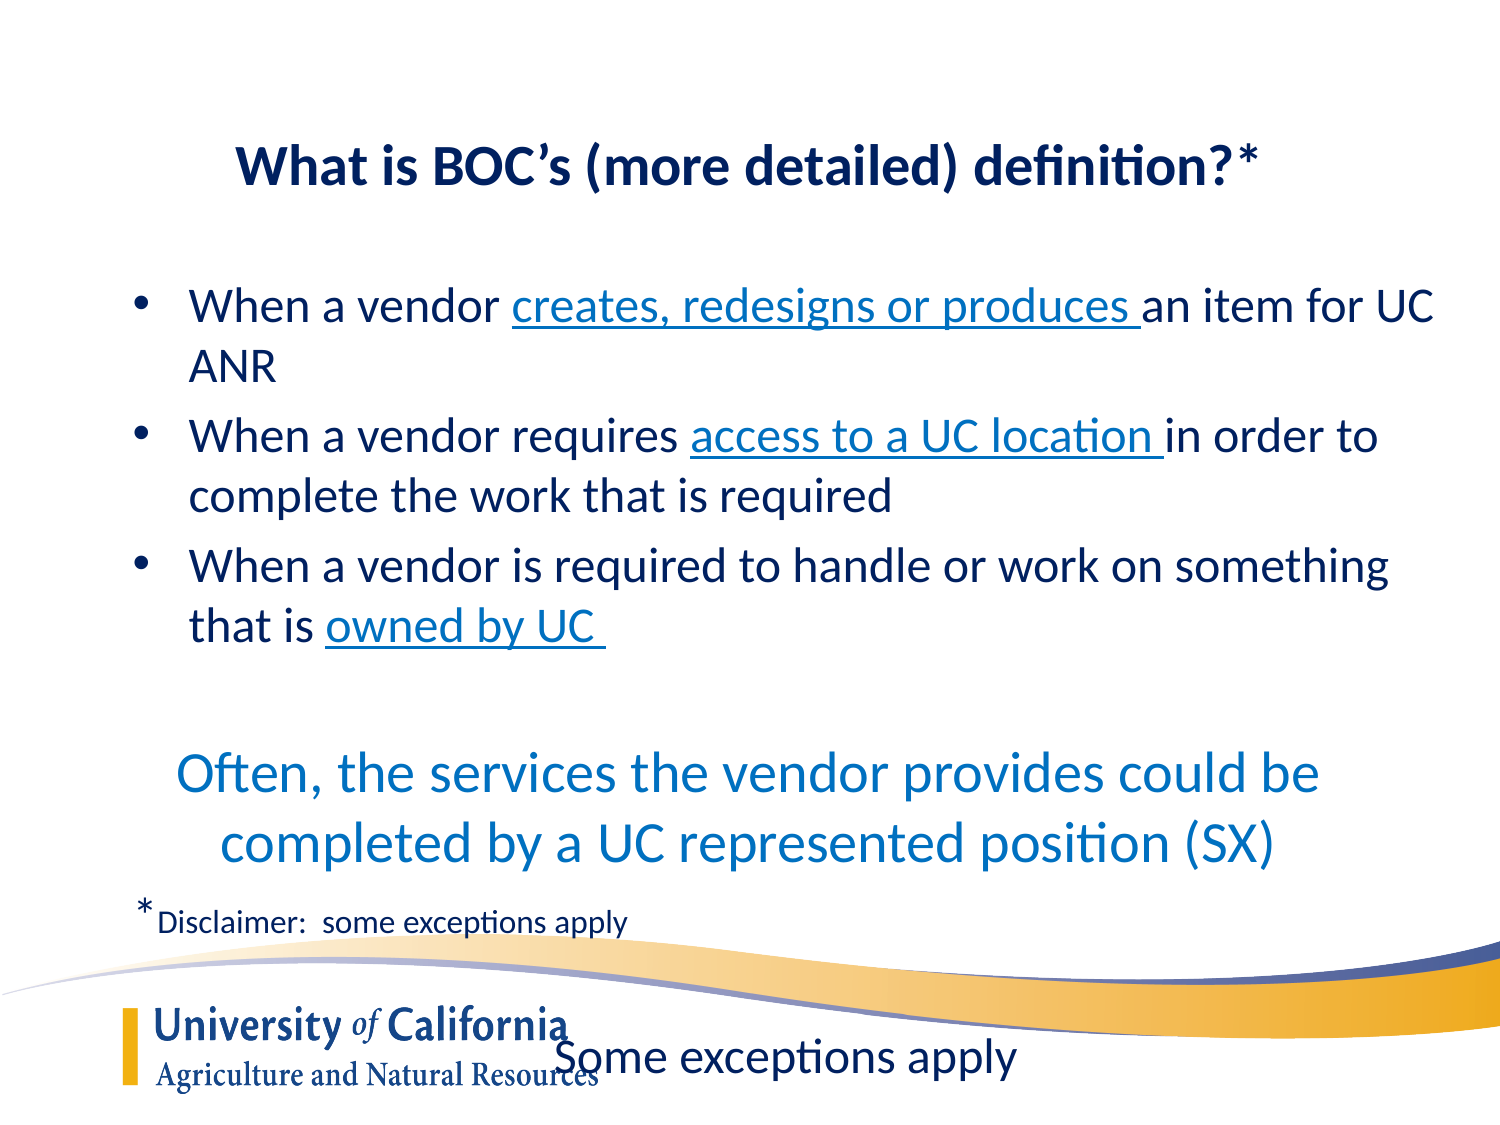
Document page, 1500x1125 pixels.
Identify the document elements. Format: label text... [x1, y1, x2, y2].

picture [2, 934, 1500, 1094]
title What is BOC’s (more detailed) definition?* [112, 72, 1388, 251]
subtitle When a vendor creates, redesigns or produces an item for UC ANR When a vendor requires access to a UC location in order to complete the work that is required When a vendor is required to handle or work on something that is owned by UC Often, the services the vendor provides could be completed by a UC represented position (SX) *Disclaimer: some exceptions apply Some exceptions apply [42, 264, 1455, 935]
